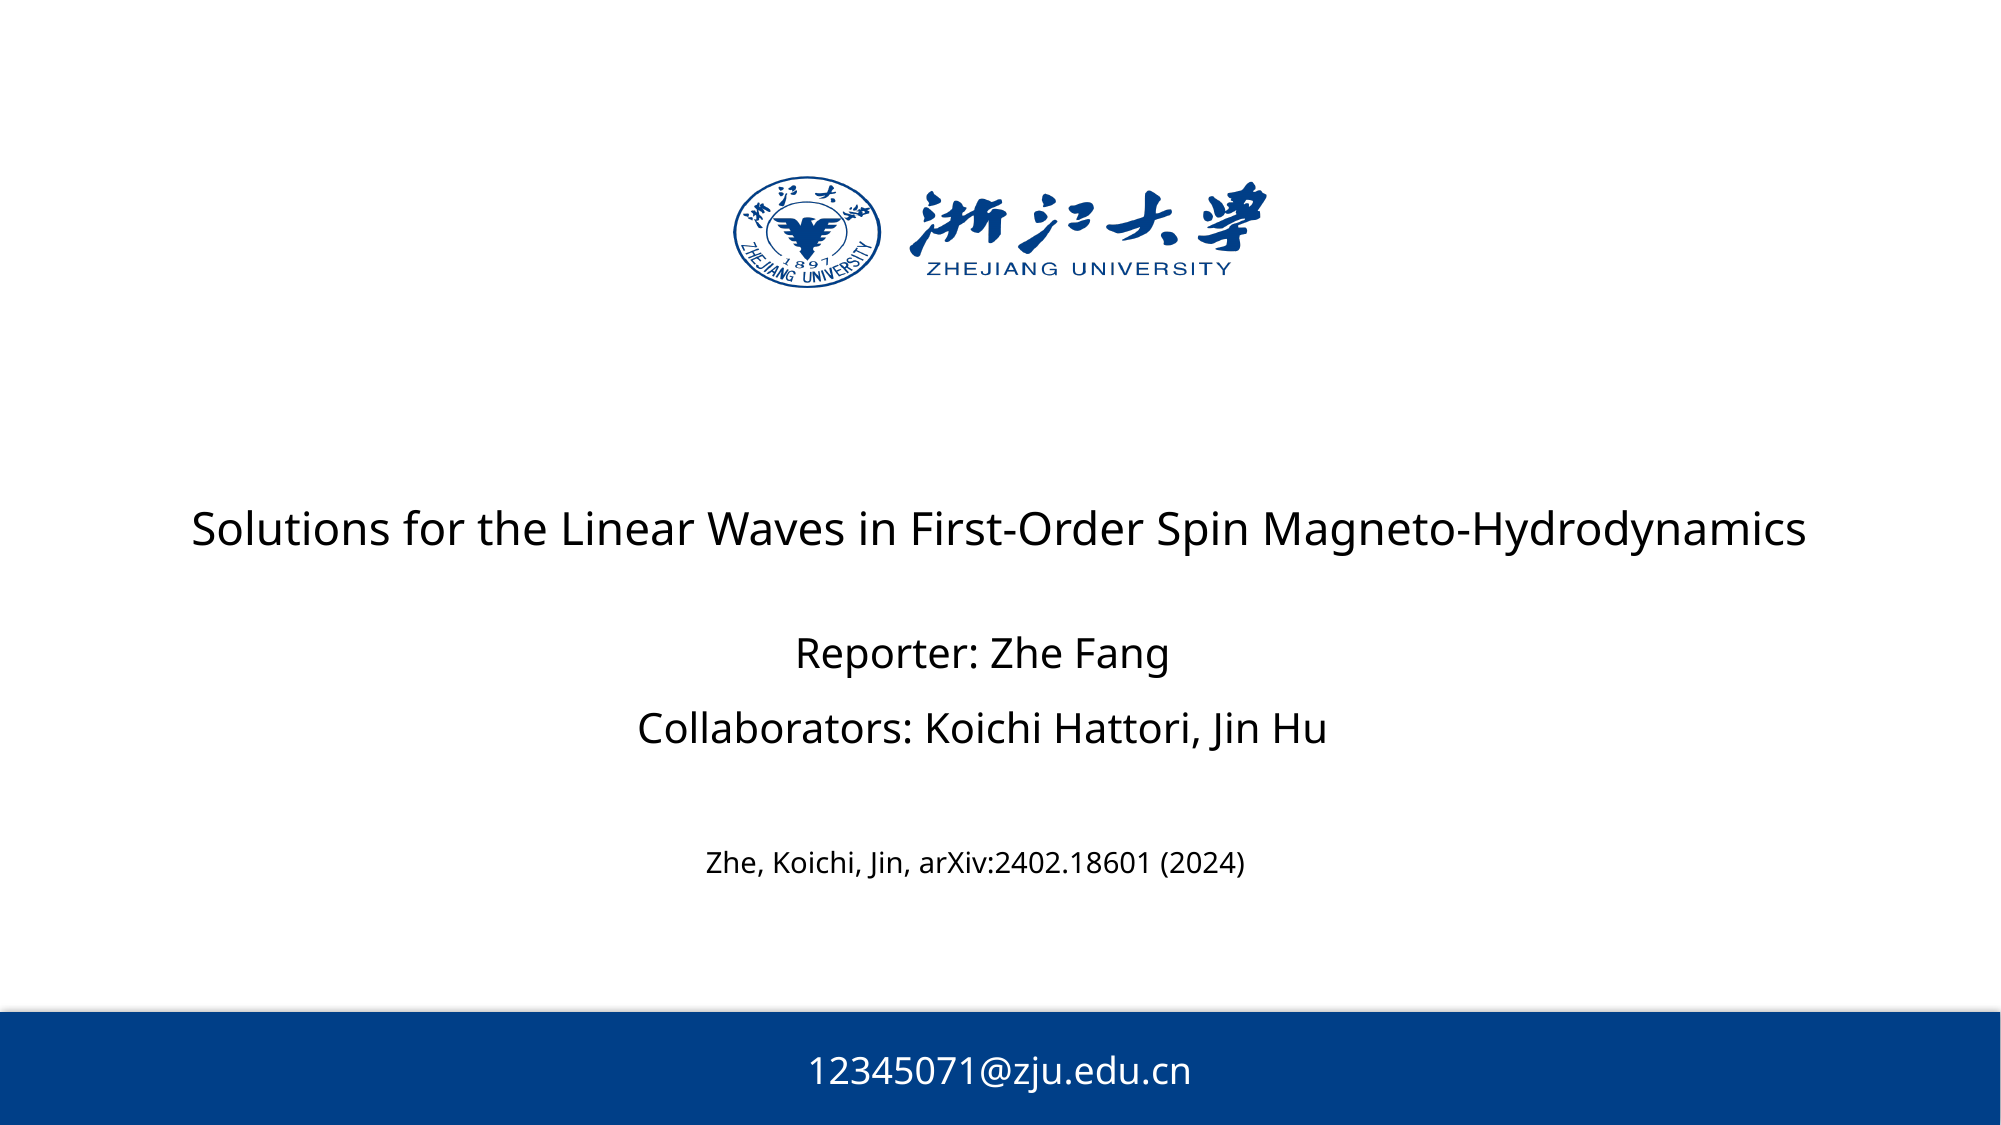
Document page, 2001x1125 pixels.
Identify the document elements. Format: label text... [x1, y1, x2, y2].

list 12345071@zju.edu.cn [691, 1038, 1309, 1100]
picture [733, 176, 1267, 288]
list Reporter: Zhe Fang Collaborators: Koichi Hattori, Jin Hu [579, 594, 1387, 737]
text_box Zhe, Koichi, Jin, arXiv:2402.18601 (2024) [691, 837, 1309, 888]
title Solutions for the Linear Waves in First-Order Spin Magneto-Hydrodynamics [150, 450, 1850, 563]
